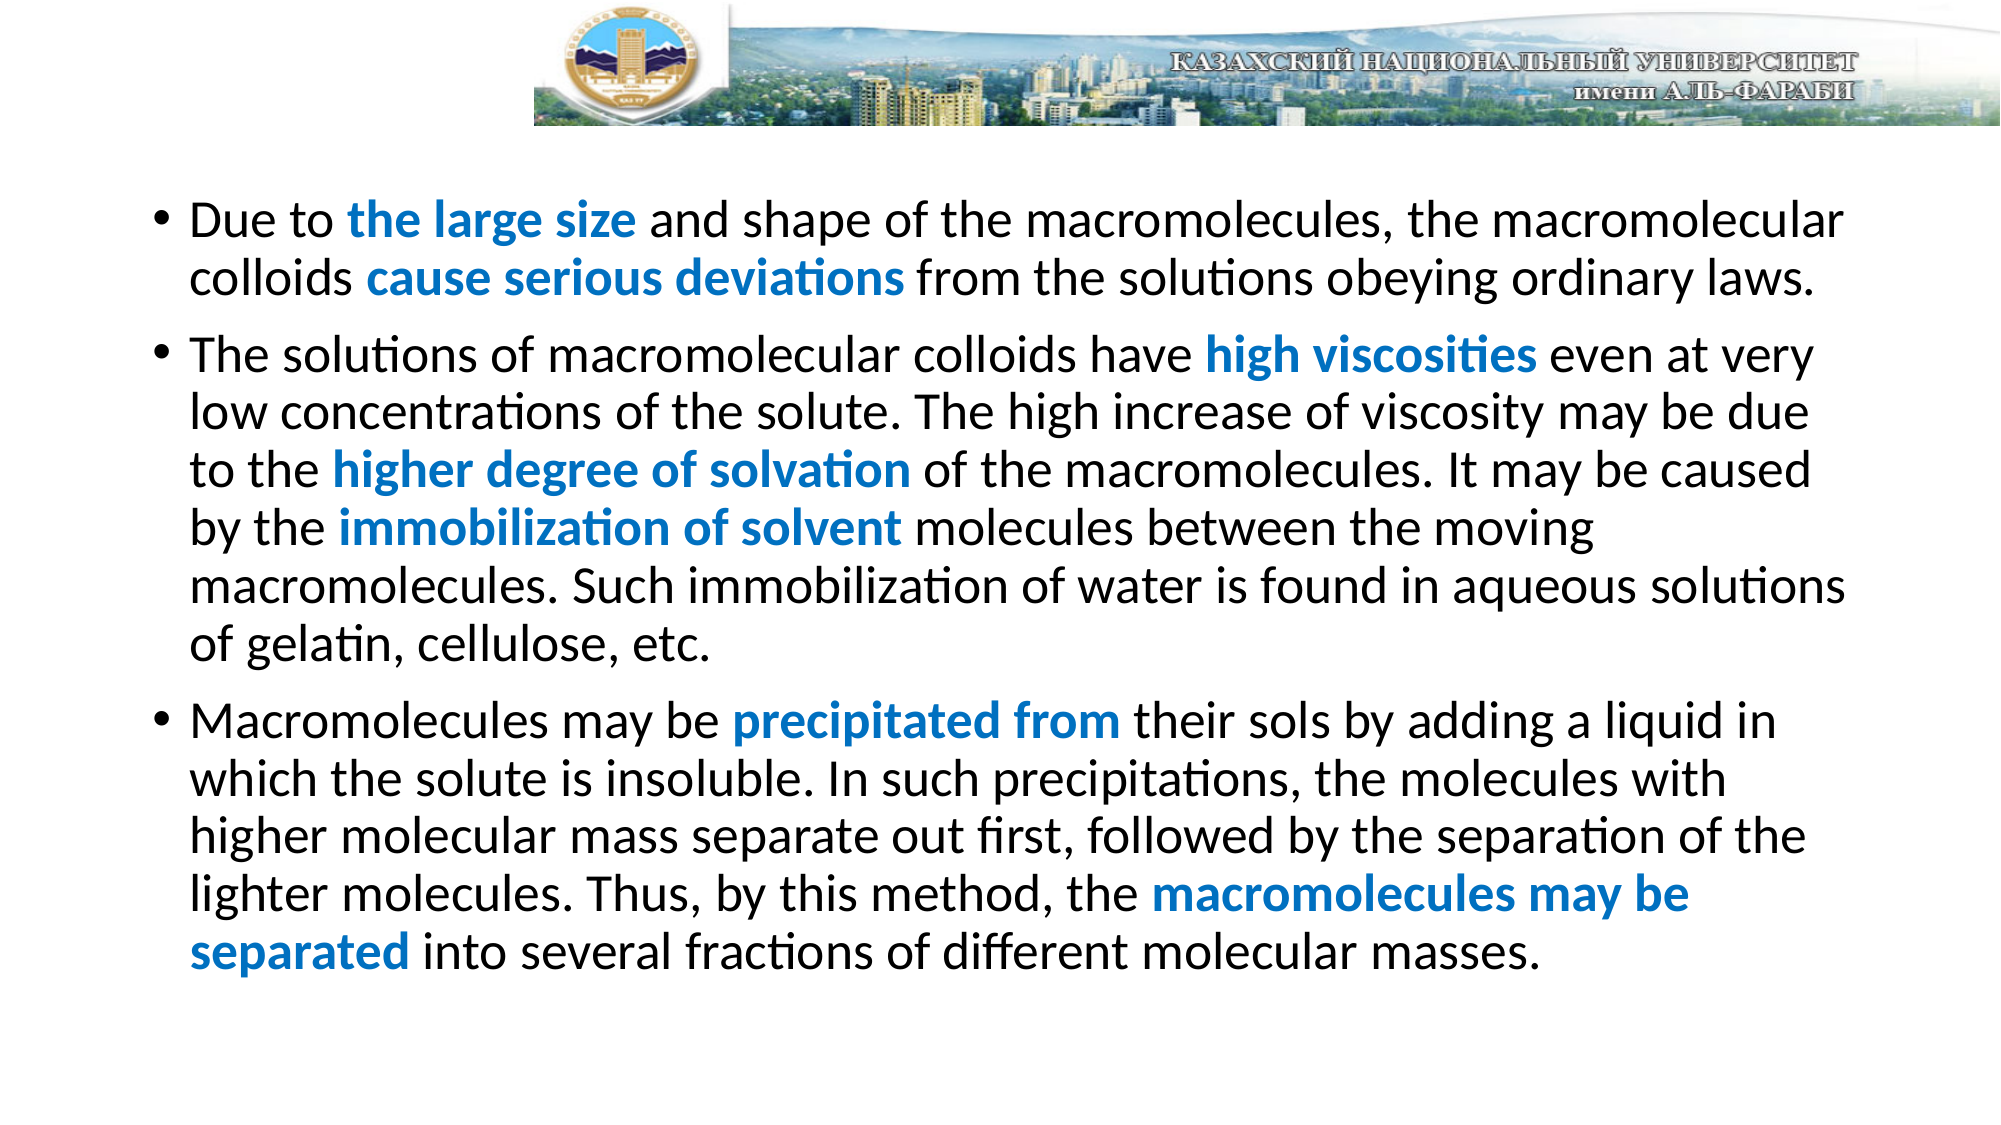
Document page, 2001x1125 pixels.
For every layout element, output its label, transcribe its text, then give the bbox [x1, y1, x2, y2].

list Due to the large size and shape of the macromolecules, the macromolecular colloids cause serious deviations from the solutions obeying ordinary laws. The solutions of macromolecular colloids have high viscosities even at very low concentrations of the solute. The high increase of viscosity may be due to the higher degree of solvation of the macromolecules. It may be caused by the immobilization of solvent molecules between the moving macromolecules. Such immobilization of water is found in aqueous solutions of gelatin, cellulose, etc. Macromolecules may be precipitated from their sols by adding a liquid in which the solute is insoluble. In such precipitations, the molecules with higher molecular mass separate out first, followed by the separation of the lighter molecules. Thus, by this method, the macromolecules may be separated into several fractions of different molecular masses. [137, 183, 1863, 1014]
picture [534, 2, 2000, 126]
